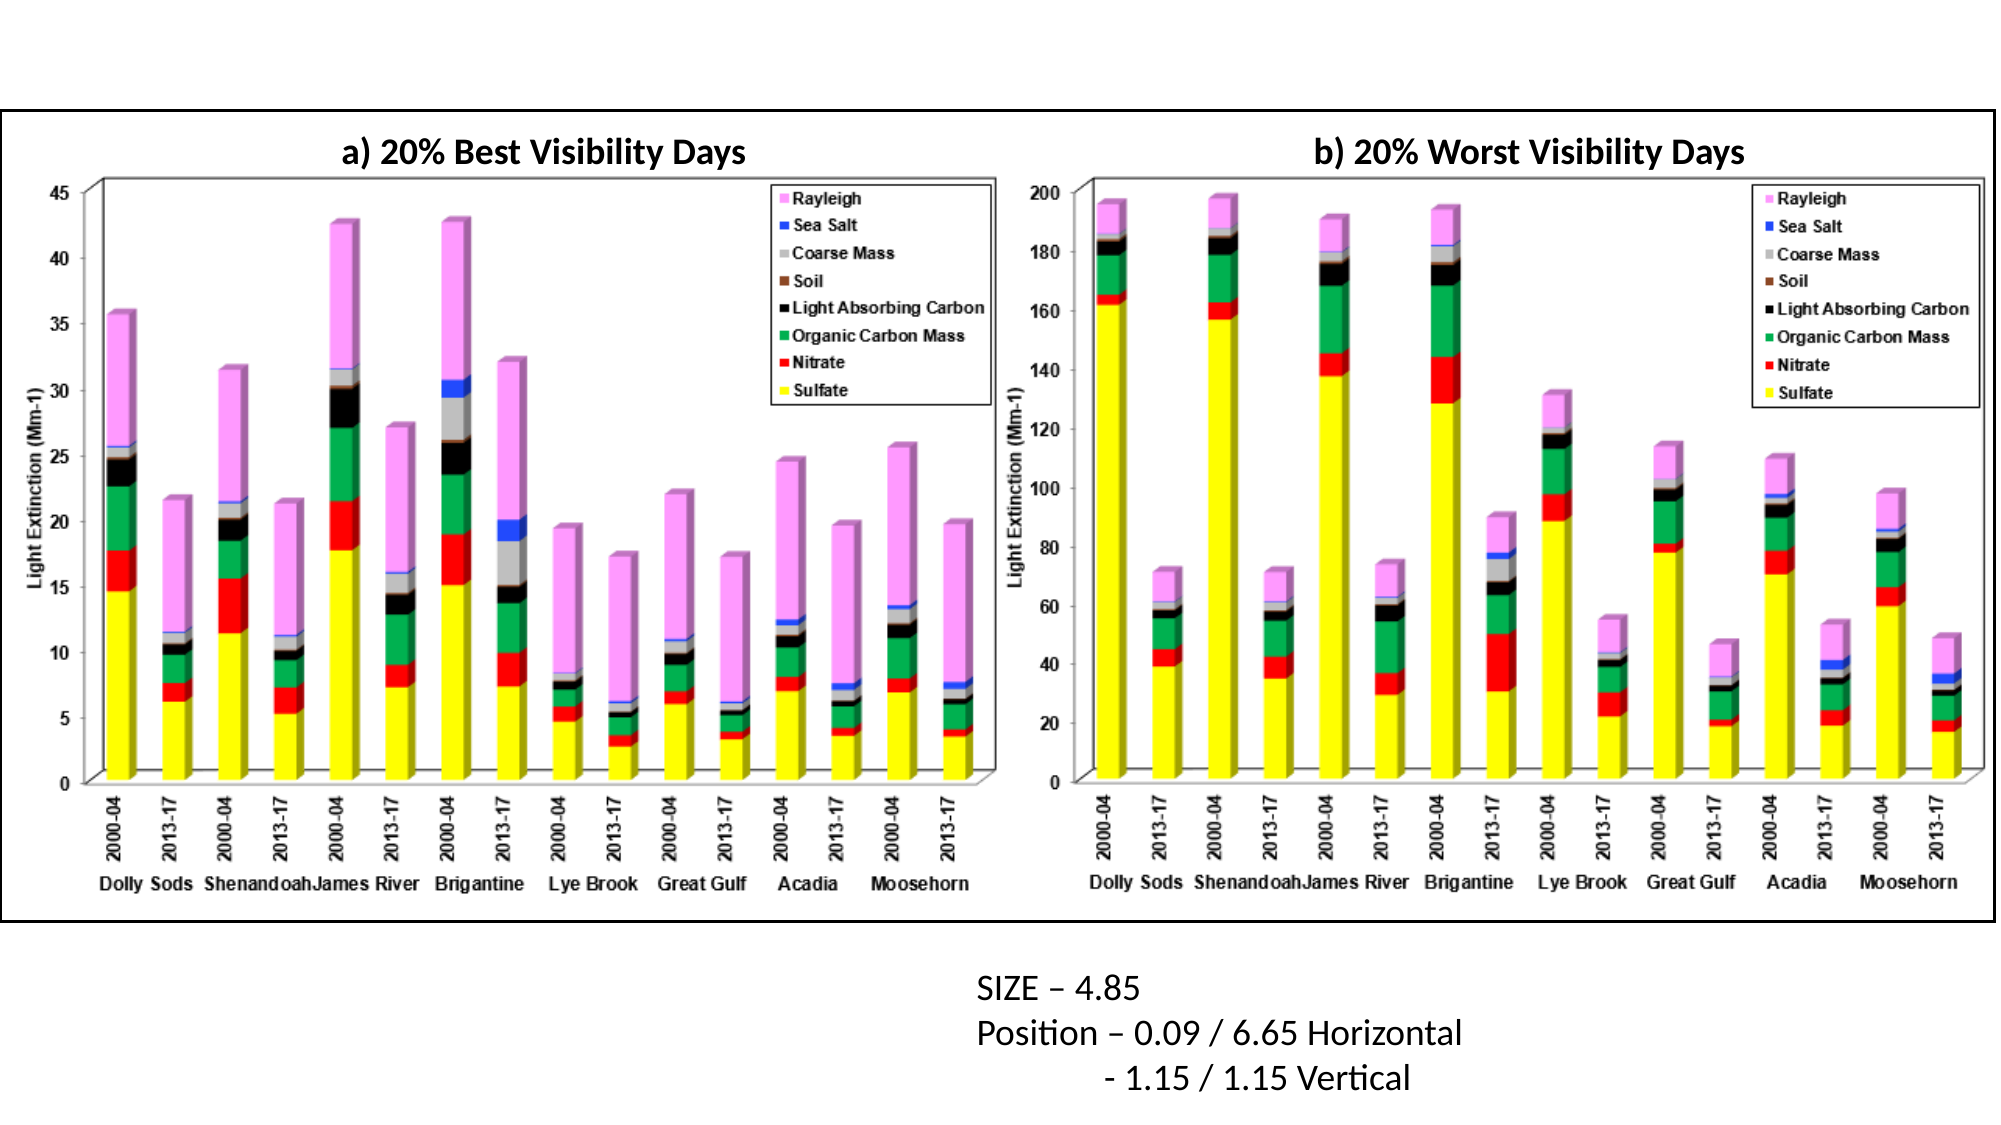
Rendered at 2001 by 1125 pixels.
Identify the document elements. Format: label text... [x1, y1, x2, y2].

text_box b) 20% Worst Visibility Days [1085, 119, 1974, 172]
picture [13, 172, 1990, 900]
text_box SIZE – 4.85 Position – 0.09 / 6.65 Horizontal - 1.15 / 1.15 Vertical [961, 955, 1483, 1106]
text_box a) 20% Best Visibility Days [94, 119, 994, 172]
text_box [0, 110, 1996, 923]
